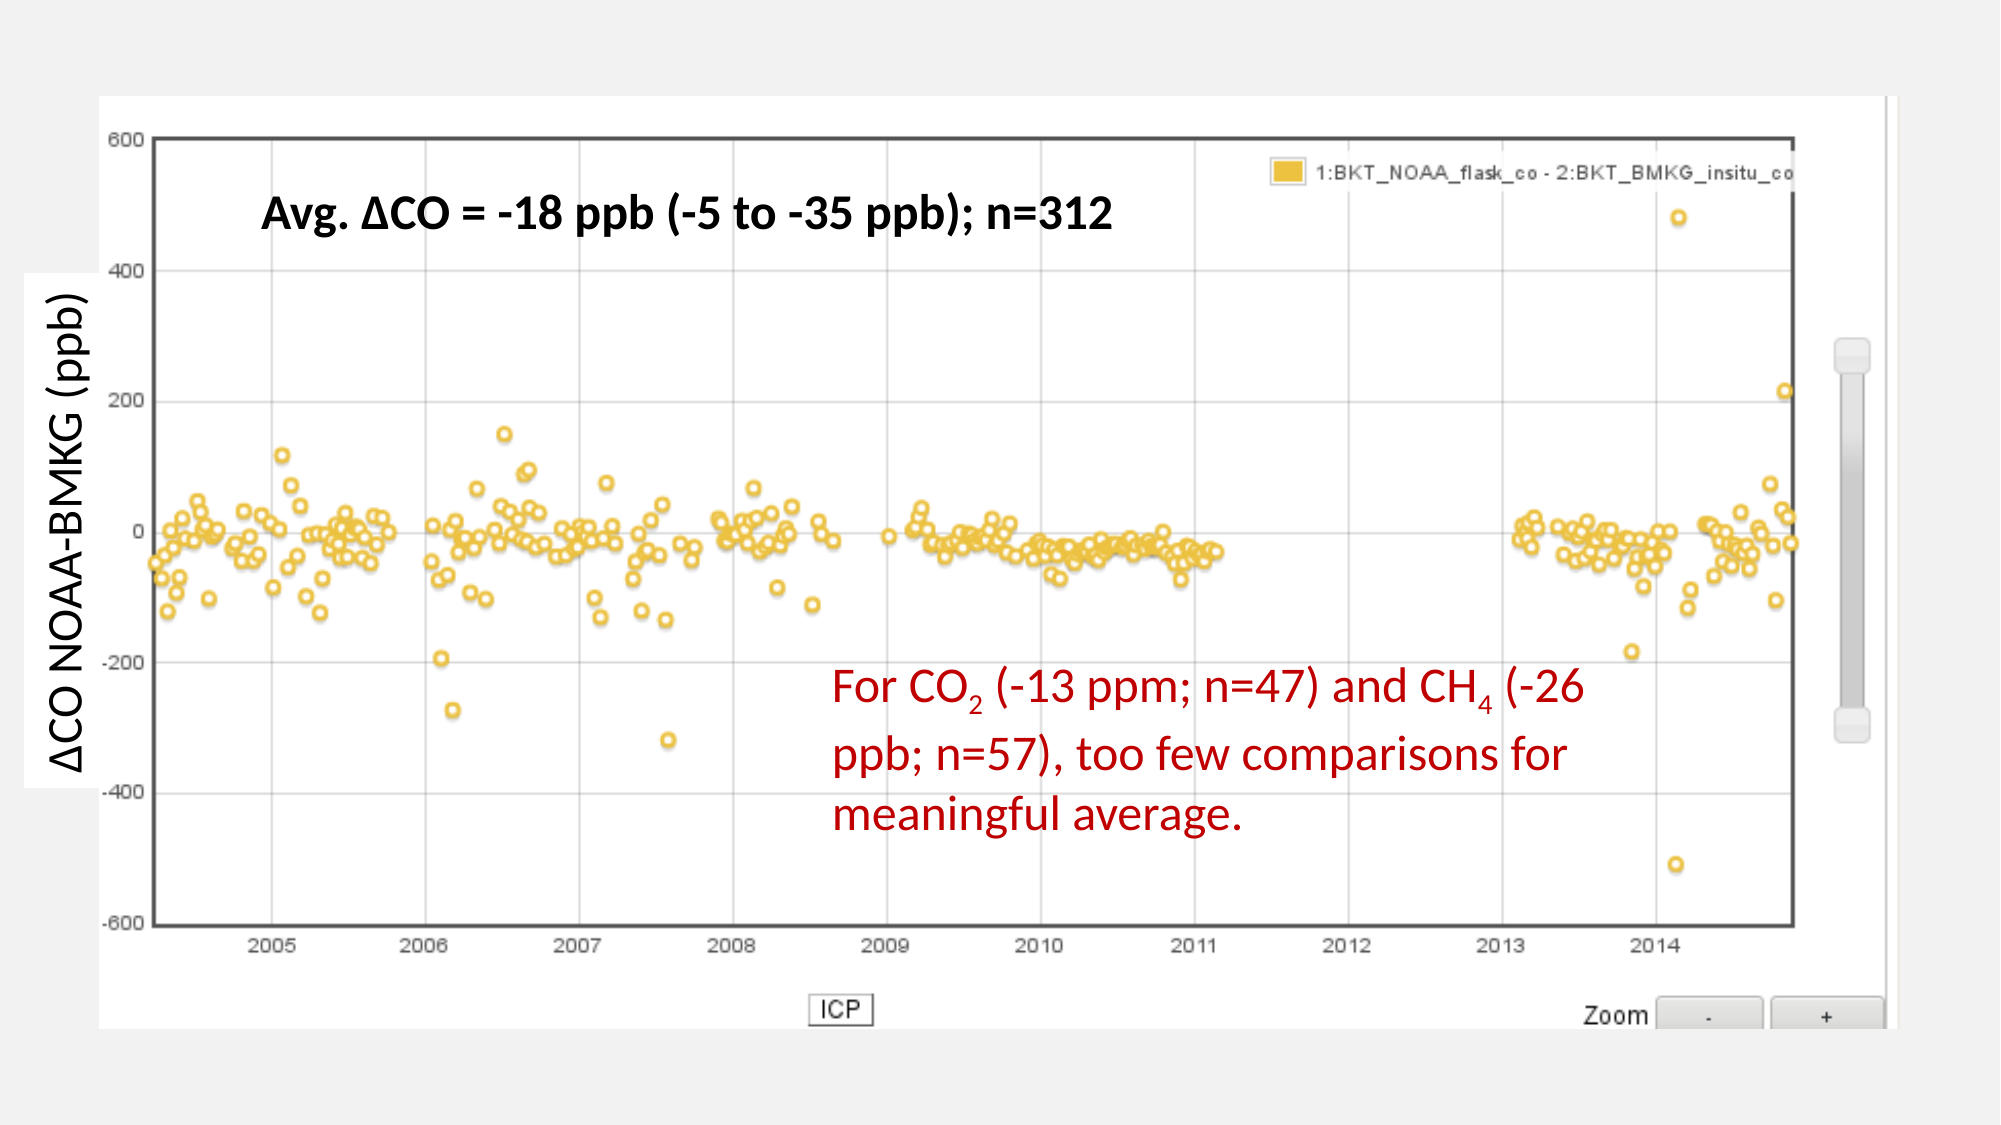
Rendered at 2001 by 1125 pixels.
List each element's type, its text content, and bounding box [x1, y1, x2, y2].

picture [99, 95, 1901, 1030]
text_box ΔCO NOAA-BMKG (ppb) [24, 273, 94, 788]
